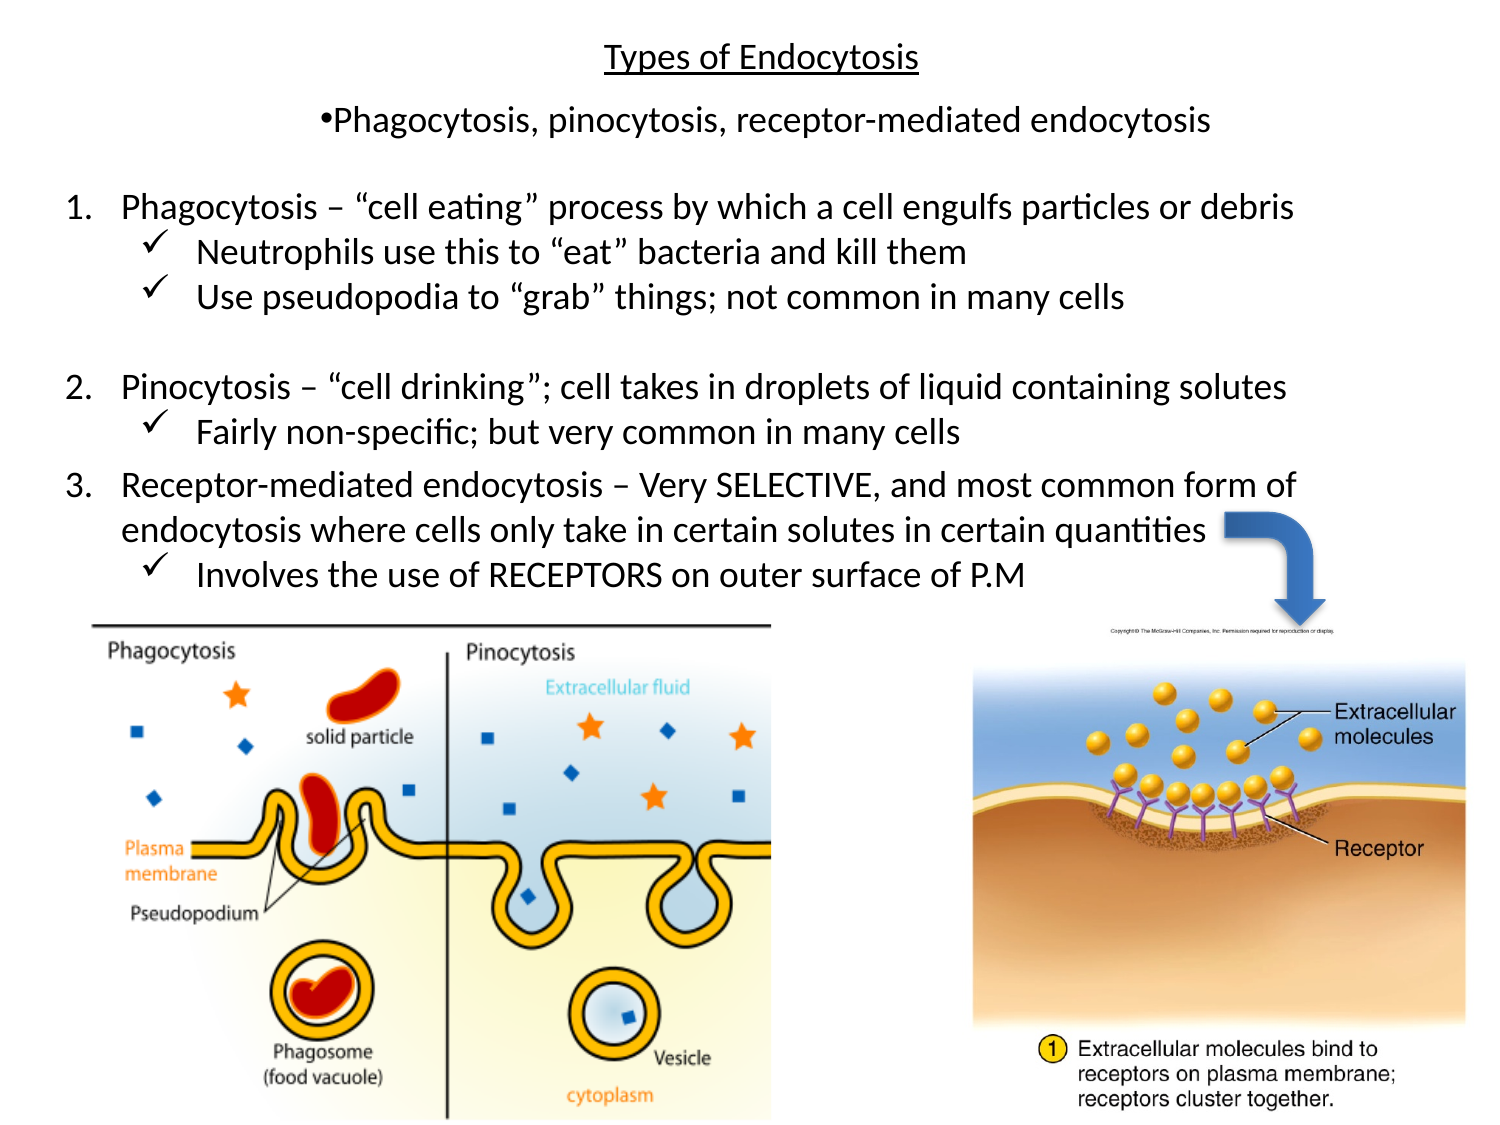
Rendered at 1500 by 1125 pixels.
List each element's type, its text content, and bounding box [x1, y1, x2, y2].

text_box Types of Endocytosis [589, 24, 935, 85]
picture [87, 624, 772, 1125]
text_box Phagocytosis, pinocytosis, receptor-mediated endocytosis [305, 87, 1228, 148]
text_box [1224, 511, 1326, 624]
text_box Receptor-mediated endocytosis – Very SELECTIVE, and most common form of endocytosis where cells only take in certain solutes in certain quantities Involves the use of RECEPTORS on outer surface of P.M [50, 453, 1438, 603]
text_box Phagocytosis – “cell eating” process by which a cell engulfs particles or debris Neutrophils use this to “eat” bacteria and kill them Use pseudopodia to “grab” things; not common in many cells Pinocytosis – “cell drinking”; cell takes in droplets of liquid containing solutes Fairly non-specific; but very common in many cells [49, 174, 1388, 460]
picture [962, 626, 1480, 1125]
